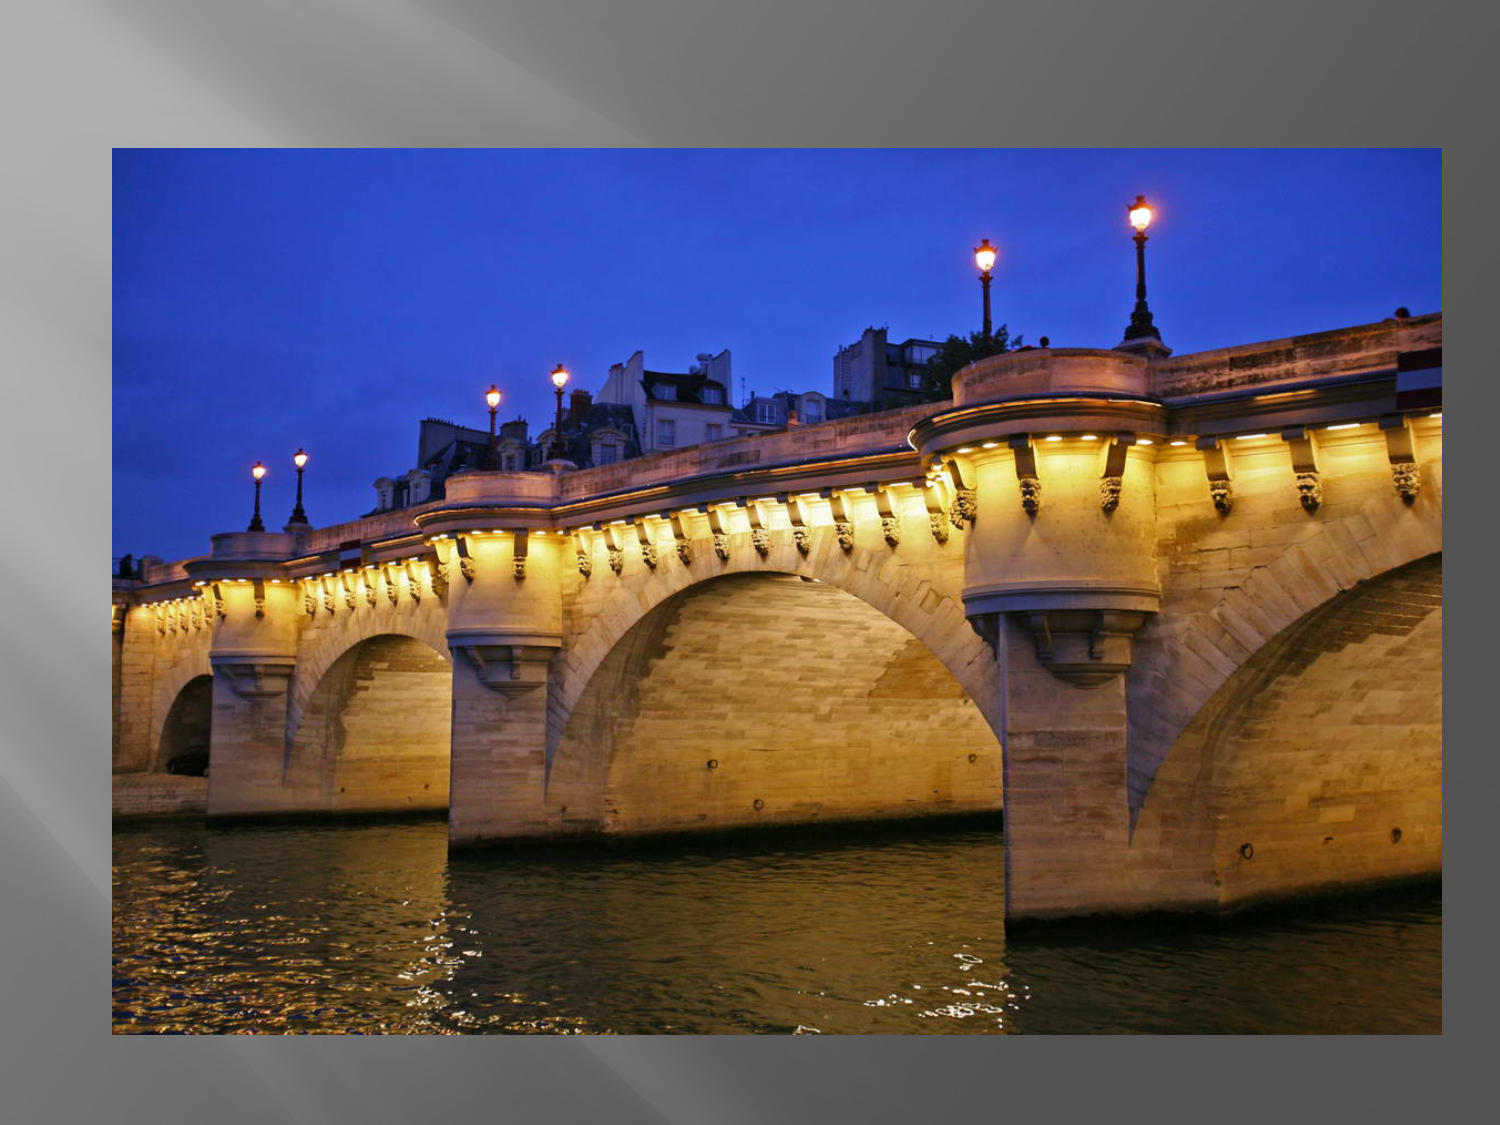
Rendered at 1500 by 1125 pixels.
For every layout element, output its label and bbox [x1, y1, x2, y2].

picture [111, 148, 1442, 1036]
